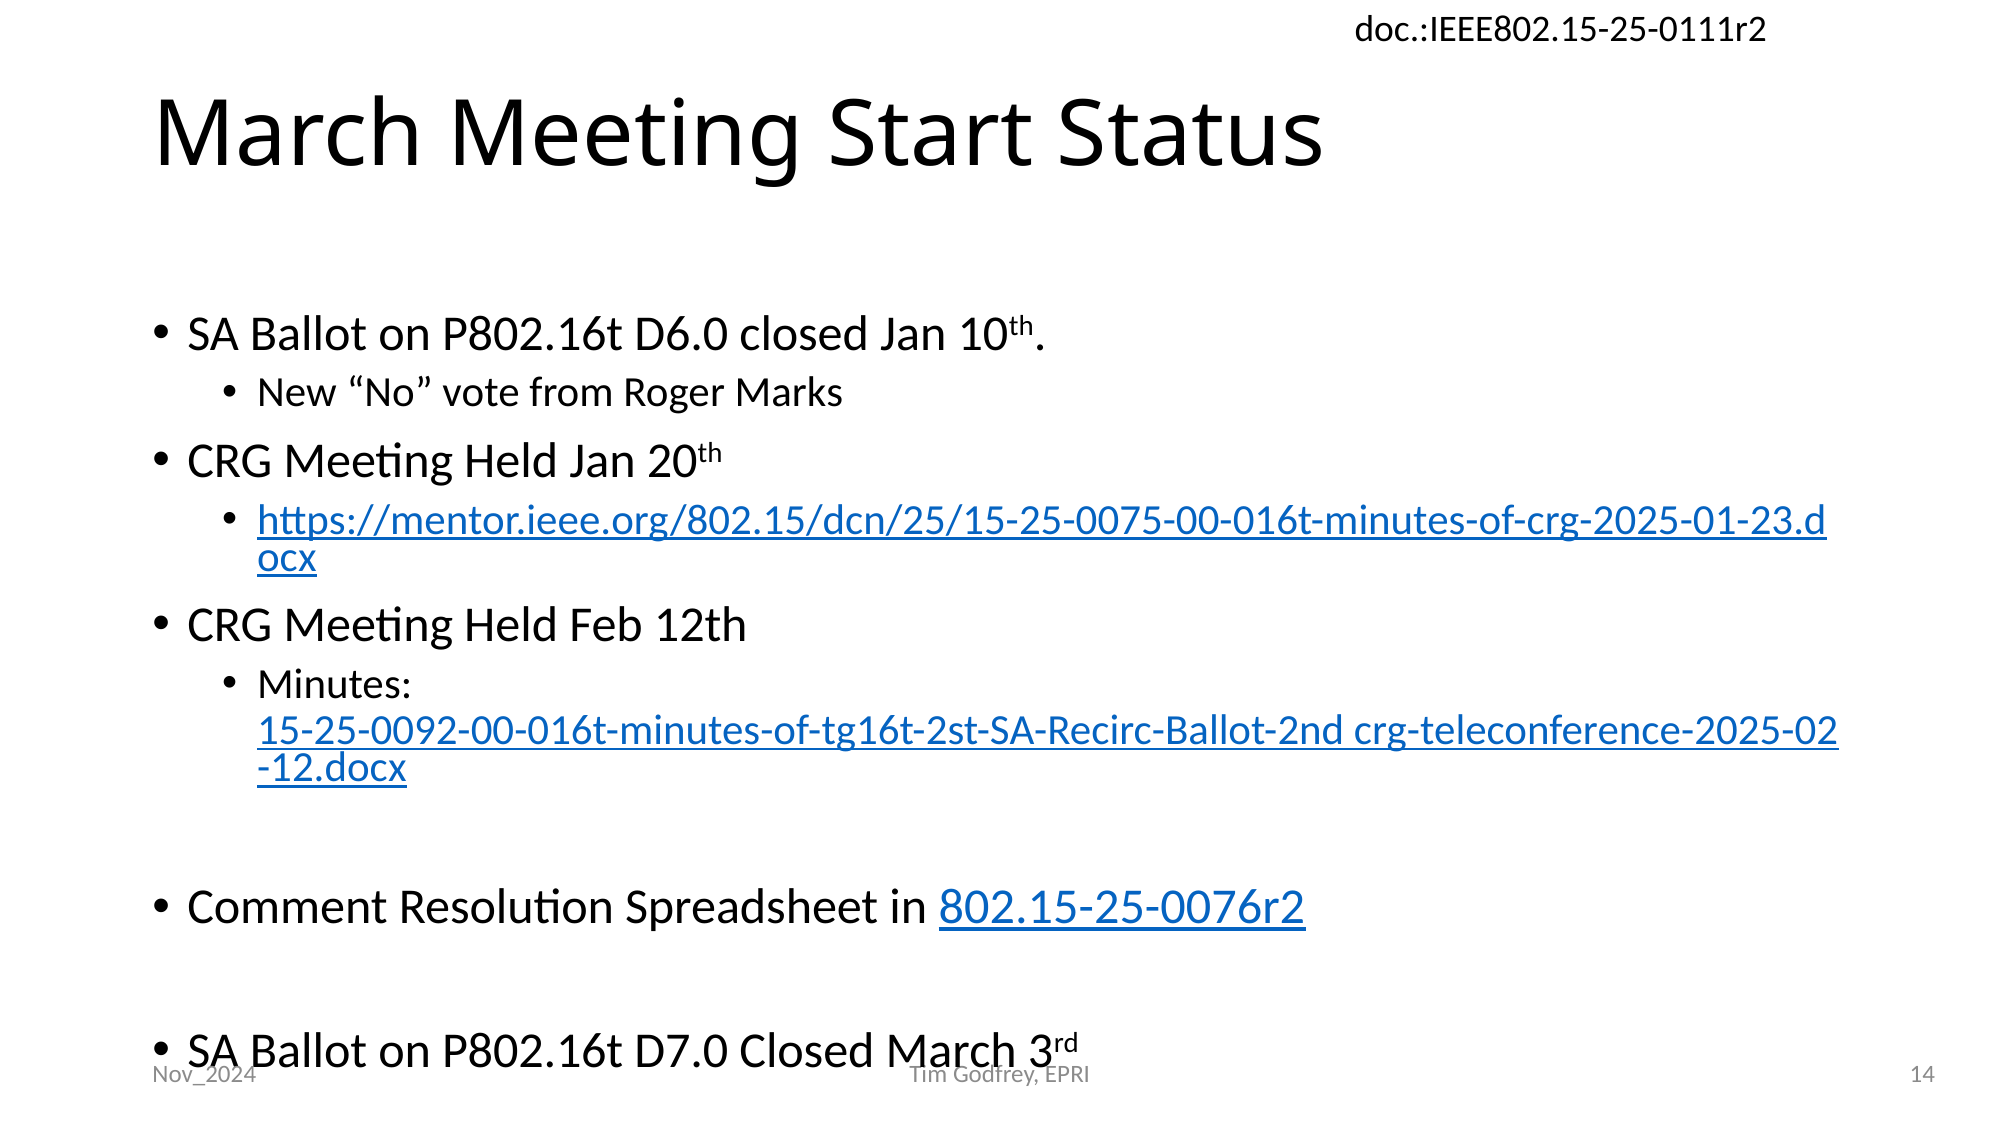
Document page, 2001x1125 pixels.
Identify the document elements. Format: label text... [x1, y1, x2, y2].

list SA Ballot on P802.16t D6.0 closed Jan 10th. New “No” vote from Roger Marks CRG Meeting Held Jan 20th https://mentor.ieee.org/802.15/dcn/25/15-25-0075-00-016t-minutes-of-crg-2025-01-23.docx CRG Meeting Held Feb 12th Minutes: 15-25-0092-00-016t-minutes-of-tg16t-2st-SA-Recirc-Ballot-2nd crg-teleconference-2025-02-12.docx Comment Resolution Spreadsheet in 802.15-25-0076r2 SA Ballot on P802.16t D7.0 Closed March 3rd [137, 299, 1863, 1014]
slide_number Nov_2024 [137, 1042, 588, 1103]
footer Tim Godfrey, EPRI [662, 1042, 1338, 1103]
title March Meeting Start Status [137, 59, 1863, 213]
slide_number 14 [1462, 1042, 1950, 1103]
